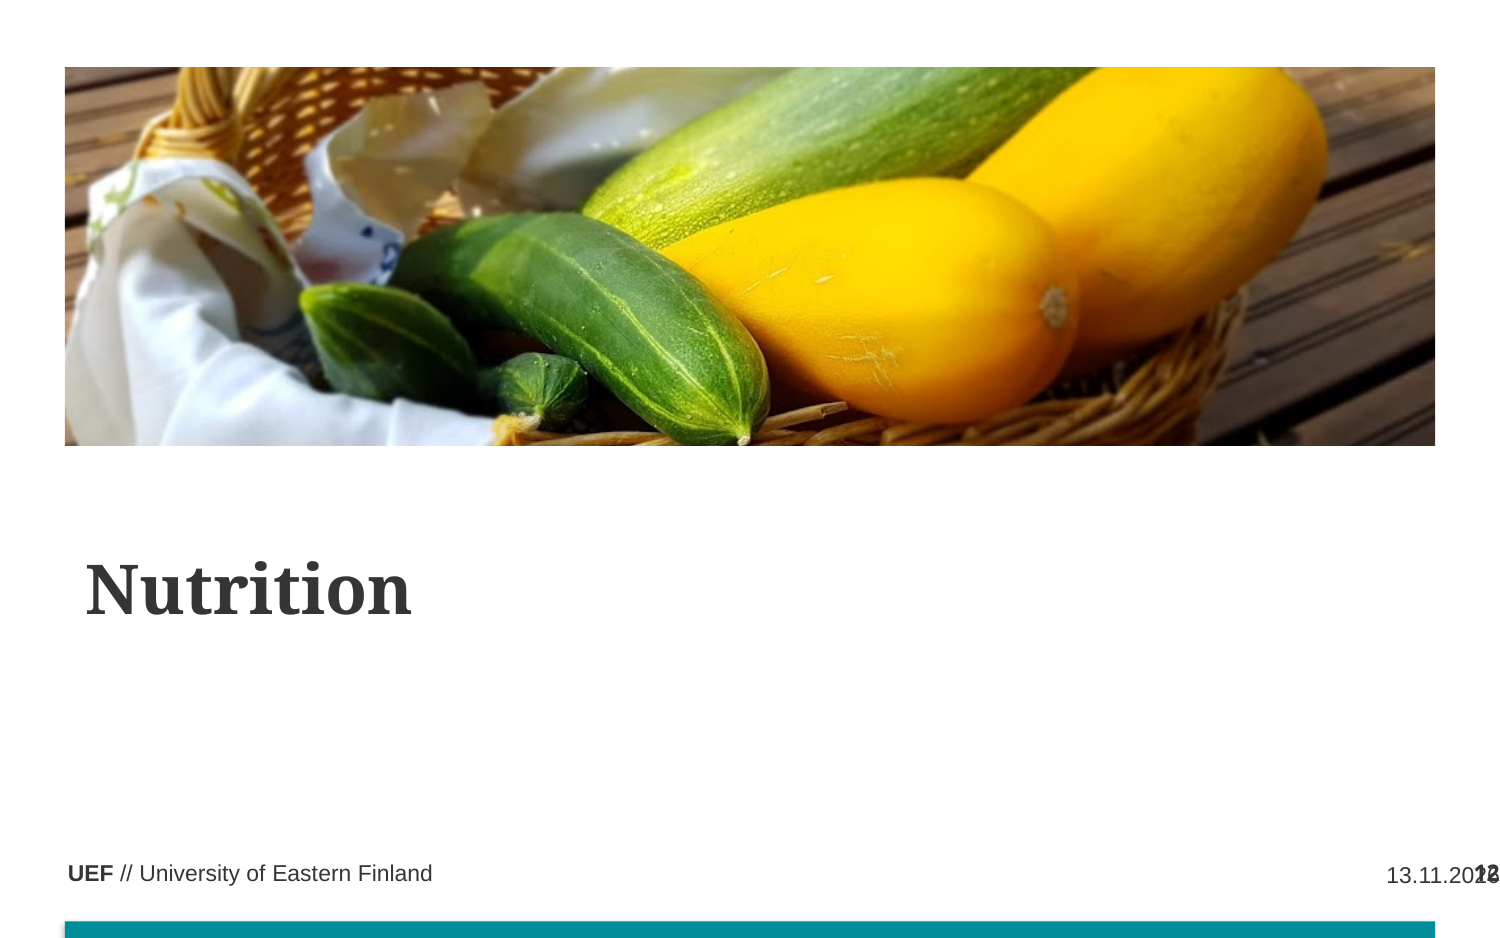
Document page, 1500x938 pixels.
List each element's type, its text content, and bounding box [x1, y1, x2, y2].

title Nutrition [70, 533, 1442, 747]
picture [64, 66, 1436, 446]
slide_number 12 [1440, 855, 1500, 890]
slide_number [1356, 857, 1500, 892]
